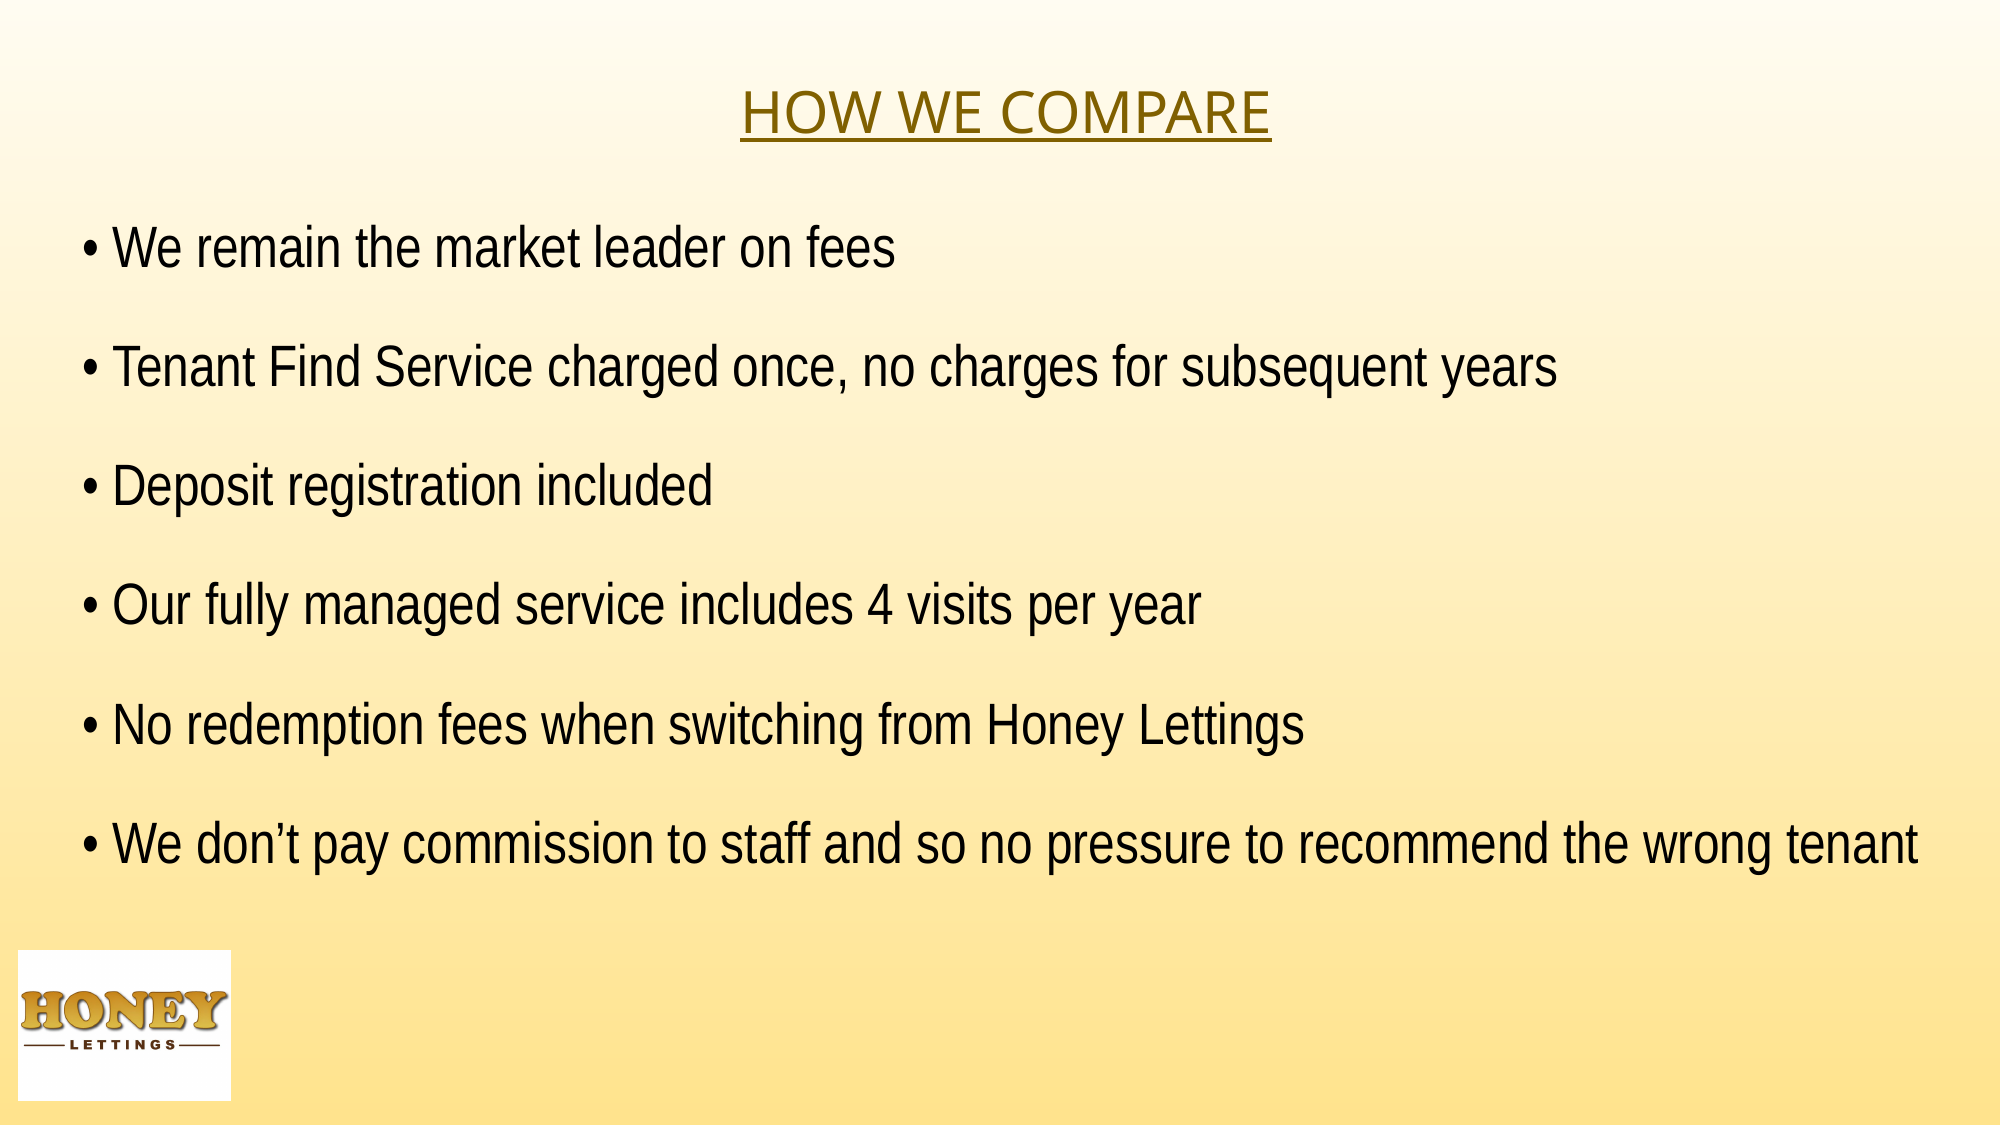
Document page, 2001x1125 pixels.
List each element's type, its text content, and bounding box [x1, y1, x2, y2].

text_box • No redemption fees when switching from Honey Lettings [67, 678, 1883, 764]
text_box • We don’t pay commission to staff and so no pressure to recommend the wrong tenant [67, 798, 1945, 883]
text_box HOW WE COMPARE [538, 67, 1474, 153]
text_box • Tenant Find Service charged once, no charges for subsequent years [67, 320, 1883, 406]
text_box • Our fully managed service includes 4 visits per year [67, 559, 1883, 645]
text_box • We remain the market leader on fees [67, 201, 1551, 286]
text_box • Deposit registration included [67, 440, 1883, 525]
picture [18, 950, 231, 1101]
